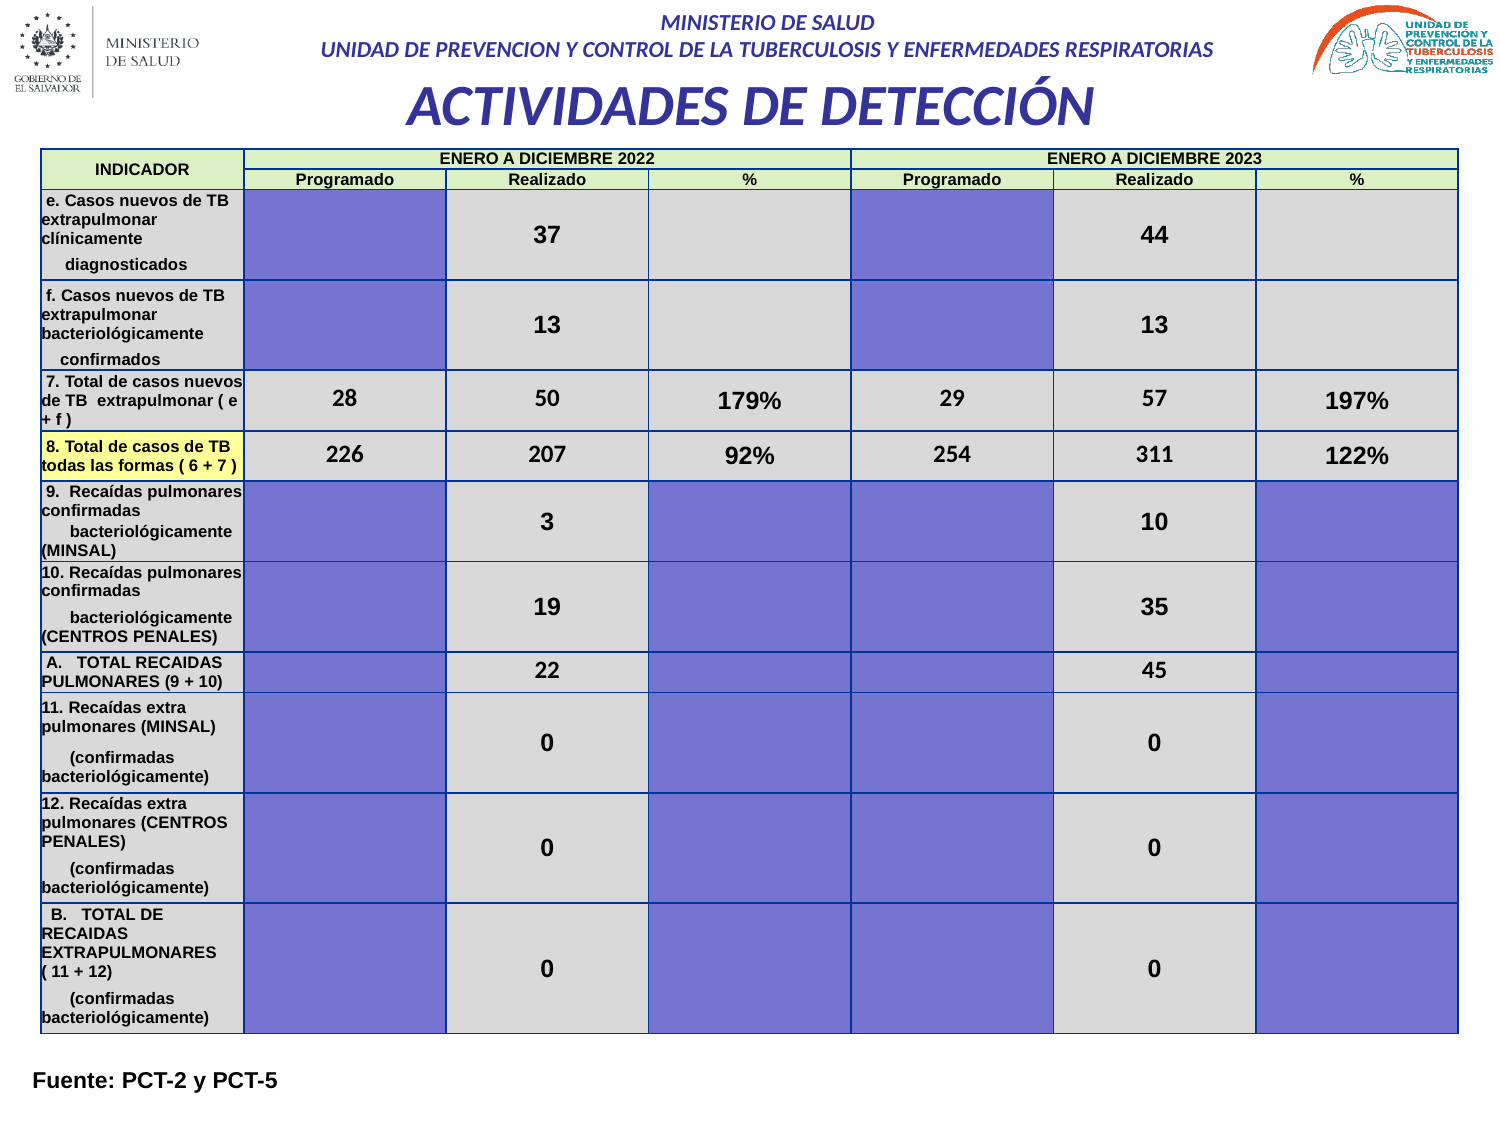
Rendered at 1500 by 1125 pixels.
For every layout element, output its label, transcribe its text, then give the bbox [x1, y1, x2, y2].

table_cell [245, 482, 445, 561]
picture [14, 6, 228, 98]
table_cell [245, 653, 445, 692]
table_cell 13 [447, 281, 648, 369]
table_cell 45 [1054, 653, 1255, 692]
table_cell 13 [1054, 281, 1255, 369]
table_cell 28 [245, 371, 445, 430]
table_cell [649, 653, 850, 692]
table_cell Programado [852, 170, 1053, 189]
table_cell [1257, 794, 1457, 902]
table_header ENERO A DICIEMBRE 2022 [245, 150, 850, 168]
table_cell 311 [1054, 432, 1255, 480]
table_cell [649, 794, 850, 902]
text_box Fuente: PCT-2 y PCT-5 [17, 1058, 573, 1101]
table_cell [649, 904, 850, 1033]
table_cell 0 [447, 794, 648, 902]
table_cell 0 [1054, 904, 1255, 1033]
table_cell 3 [447, 482, 648, 561]
table_cell (confirmadas bacteriológicamente) [42, 742, 243, 792]
table_cell B. TOTAL DE RECAIDAS EXTRAPULMONARES ( 11 + 12) [42, 904, 243, 983]
table_cell 10. Recaídas pulmonares confirmadas [42, 562, 243, 602]
table_cell 122% [1257, 432, 1457, 480]
table_cell [852, 693, 1053, 792]
table_cell 7. Total de casos nuevos de TB extrapulmonar ( e + f ) [42, 371, 243, 430]
table_cell 8. Total de casos de TB todas las formas ( 6 + 7 ) [42, 432, 243, 480]
table_cell (confirmadas bacteriológicamente) [42, 853, 243, 902]
table_cell 57 [1054, 371, 1255, 430]
table_cell 179% [649, 371, 850, 430]
table_cell A. TOTAL RECAIDAS PULMONARES (9 + 10) [42, 653, 243, 692]
table_cell Realizado [447, 170, 648, 189]
table_cell [852, 904, 1053, 1033]
table_cell 12. Recaídas extra pulmonares (CENTROS PENALES) [42, 794, 243, 853]
table_cell [649, 281, 850, 369]
table_cell 10 [1054, 482, 1255, 561]
table_cell [245, 190, 445, 279]
table_cell 44 [1054, 190, 1255, 279]
table_cell 22 [447, 653, 648, 692]
table_cell % [649, 170, 850, 189]
table_cell [649, 190, 850, 279]
table_cell [649, 693, 850, 792]
table_cell 50 [447, 371, 648, 430]
table_cell [1257, 904, 1457, 1033]
table_cell [649, 482, 850, 561]
table_cell 35 [1054, 562, 1255, 651]
table_cell 9. Recaídas pulmonares confirmadas [42, 482, 243, 521]
table_cell f. Casos nuevos de TB extrapulmonar bacteriológicamente [42, 281, 243, 350]
table_cell 0 [447, 904, 648, 1033]
table_cell 197% [1257, 371, 1457, 430]
table_cell bacteriológicamente (MINSAL) [42, 521, 243, 561]
title ACTIVIDADES DE DETECCIÓN [76, 54, 1428, 148]
table_cell [1257, 482, 1457, 561]
table_cell [852, 281, 1053, 369]
table_cell 37 [447, 190, 648, 279]
table_cell [245, 562, 445, 651]
table_cell [1257, 693, 1457, 792]
table_cell 254 [852, 432, 1053, 480]
table_cell [245, 281, 445, 369]
table_cell bacteriológicamente (CENTROS PENALES) [42, 602, 243, 651]
table_cell [245, 794, 445, 902]
table_header ENERO A DICIEMBRE 2023 [852, 150, 1457, 168]
picture [1305, 0, 1500, 85]
table_cell [852, 190, 1053, 279]
table_cell 226 [245, 432, 445, 480]
table_cell 92% [649, 432, 850, 480]
table_cell 19 [447, 562, 648, 651]
table_cell [852, 562, 1053, 651]
table_cell 29 [852, 371, 1053, 430]
table_cell e. Casos nuevos de TB extrapulmonar clínicamente [42, 190, 243, 249]
table_cell confirmados [42, 350, 243, 369]
table_cell [1257, 190, 1457, 279]
table_cell [852, 794, 1053, 902]
table_cell [245, 904, 445, 1033]
table_cell [1257, 562, 1457, 651]
table_cell 0 [1054, 693, 1255, 792]
table_cell [1257, 281, 1457, 369]
table_cell [852, 482, 1053, 561]
table_cell 11. Recaídas extra pulmonares (MINSAL) [42, 693, 243, 742]
table_cell [1257, 653, 1457, 692]
table_header INDICADOR [42, 150, 243, 189]
table_cell Programado [245, 170, 445, 189]
table_cell (confirmadas bacteriológicamente) [42, 983, 243, 1033]
table_cell diagnosticados [42, 249, 243, 279]
table_cell [245, 693, 445, 792]
table_cell 0 [447, 693, 648, 792]
table_cell % [1257, 170, 1457, 189]
table_cell [852, 653, 1053, 692]
table_cell 0 [1054, 794, 1255, 902]
table_cell [649, 562, 850, 651]
table_cell Realizado [1054, 170, 1255, 189]
table_cell 207 [447, 432, 648, 480]
